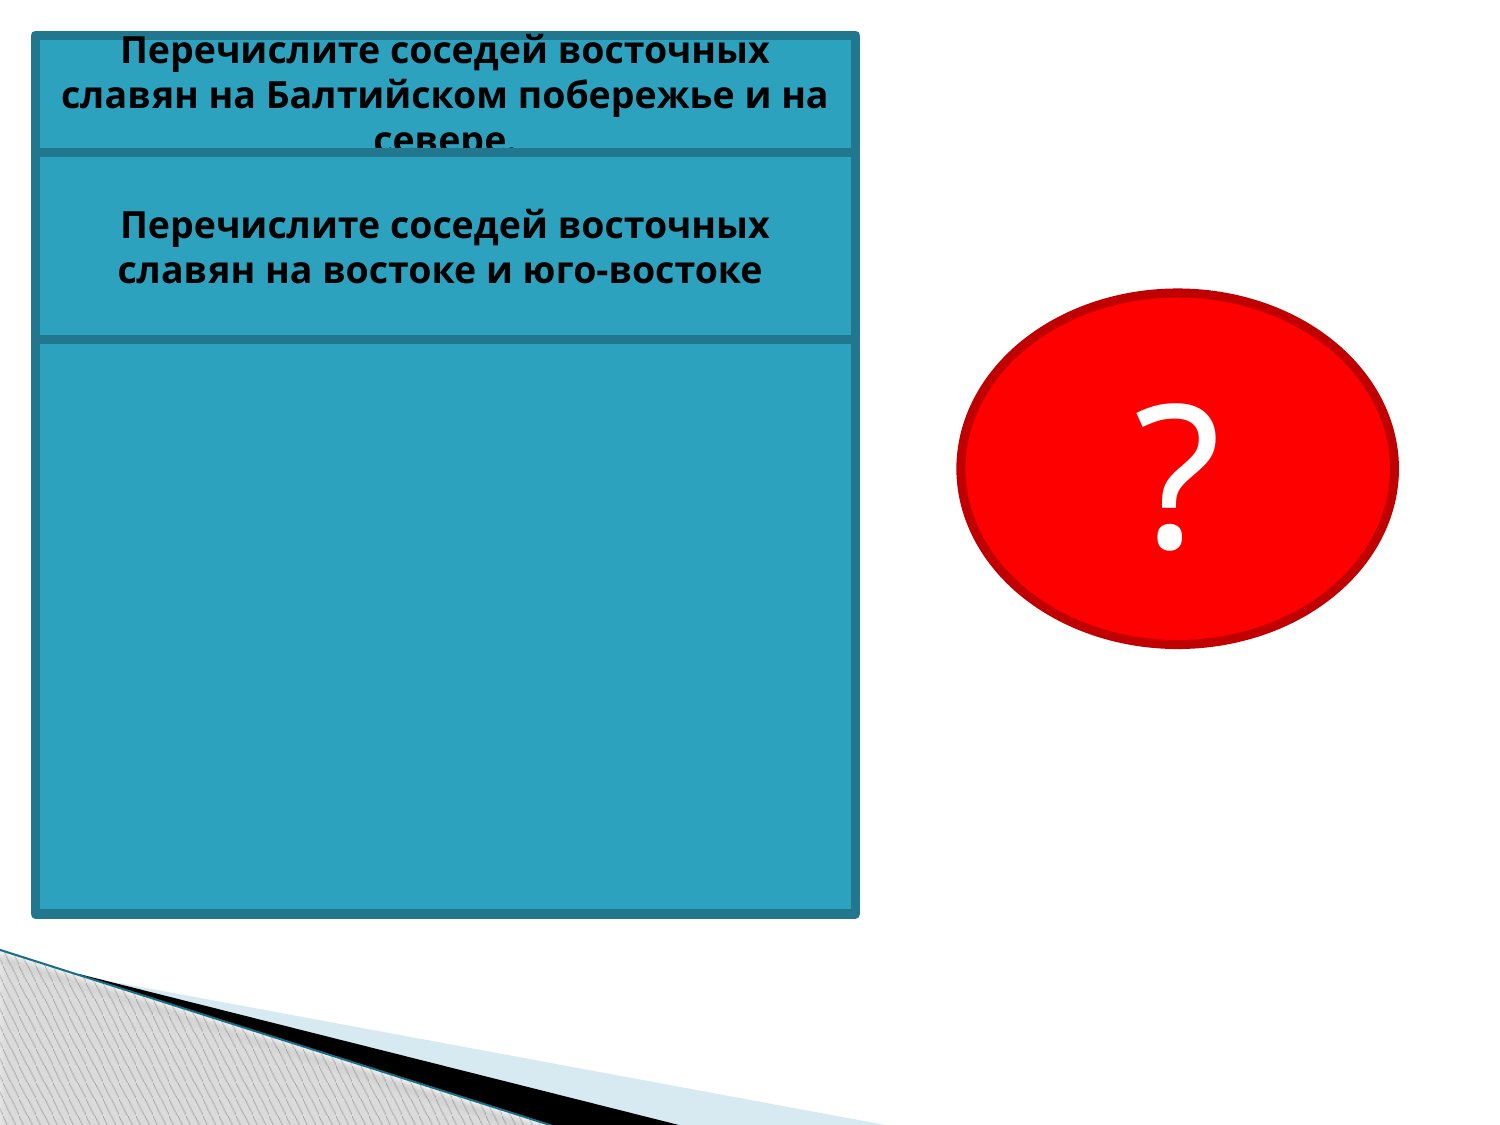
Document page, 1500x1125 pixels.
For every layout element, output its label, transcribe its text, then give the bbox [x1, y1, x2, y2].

text_box ? [956, 288, 1399, 650]
text_box [31, 335, 860, 919]
text_box Перечислите соседей восточных славян на Балтийском побережье и на севере. [31, 31, 860, 150]
text_box Перечислите соседей восточных славян на востоке и юго-востоке [31, 148, 860, 337]
